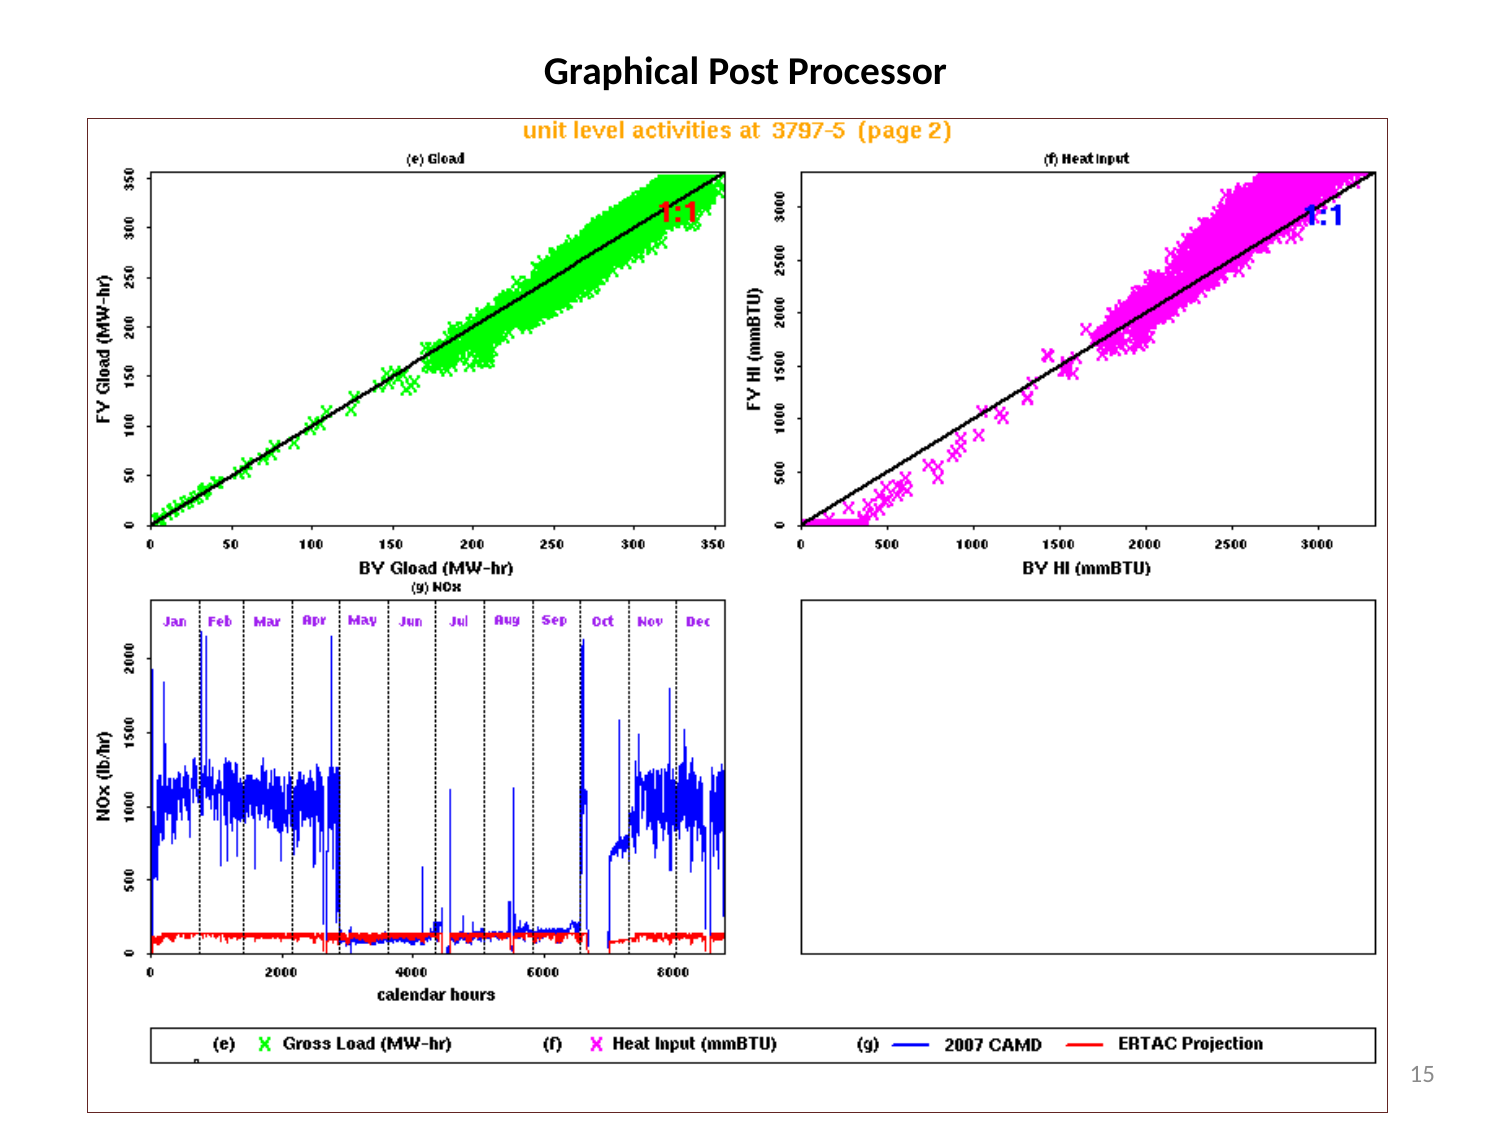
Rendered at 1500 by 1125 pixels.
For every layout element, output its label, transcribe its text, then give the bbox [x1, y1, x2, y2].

picture [87, 118, 1388, 1113]
title Graphical Post Processor [50, 37, 1450, 100]
slide_number 15 [1392, 1042, 1450, 1103]
